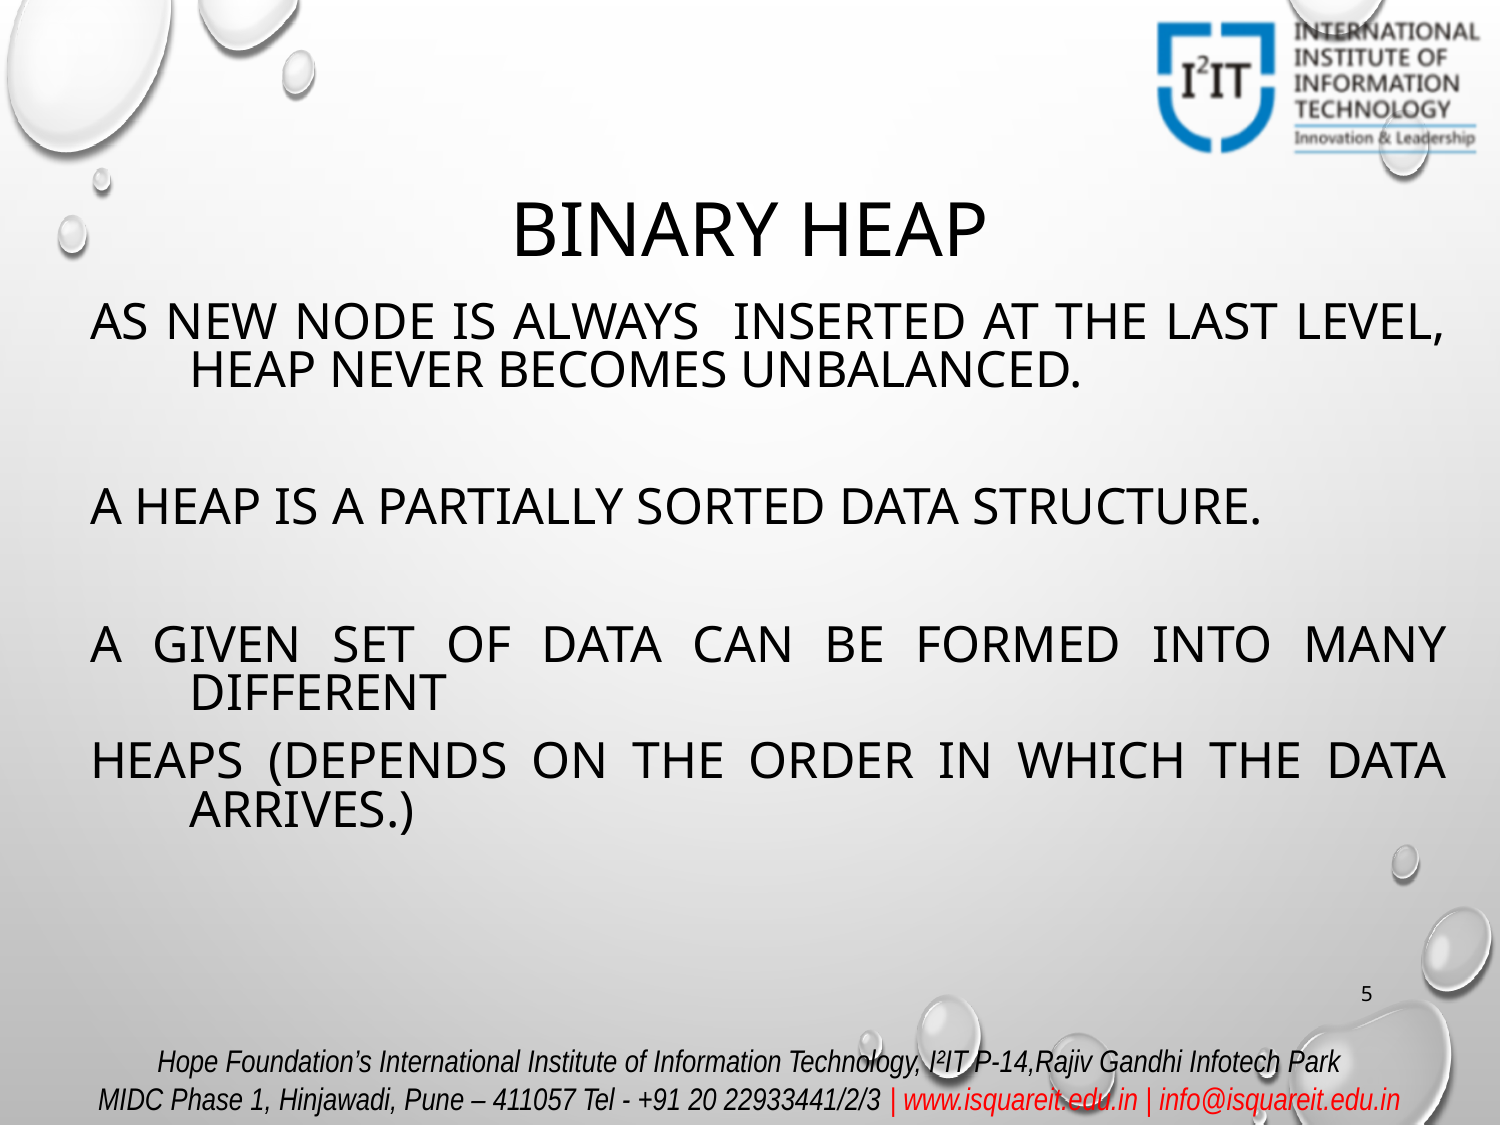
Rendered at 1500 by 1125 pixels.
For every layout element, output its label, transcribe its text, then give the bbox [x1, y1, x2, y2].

slide_number 5 [1293, 965, 1388, 1025]
title Binary Heap [112, 101, 1388, 212]
picture [0, 0, 1500, 1034]
list As new node is always inserted at the last level, heap never becomes unbalanced. A heap is a partially sorted data structure. A given set of data can be formed into many different heaps (depends on the order in which the data arrives.) [75, 212, 1463, 1034]
text_box Hope Foundation’s International Institute of Information Technology, I²IT P-14,Rajiv Gandhi Infotech Park MIDC Phase 1, Hinjawadi, Pune – 411057 Tel - +91 20 22933441/2/3 | www.isquareit.edu.in | info@isquareit.edu.in [0, 1034, 1500, 1124]
